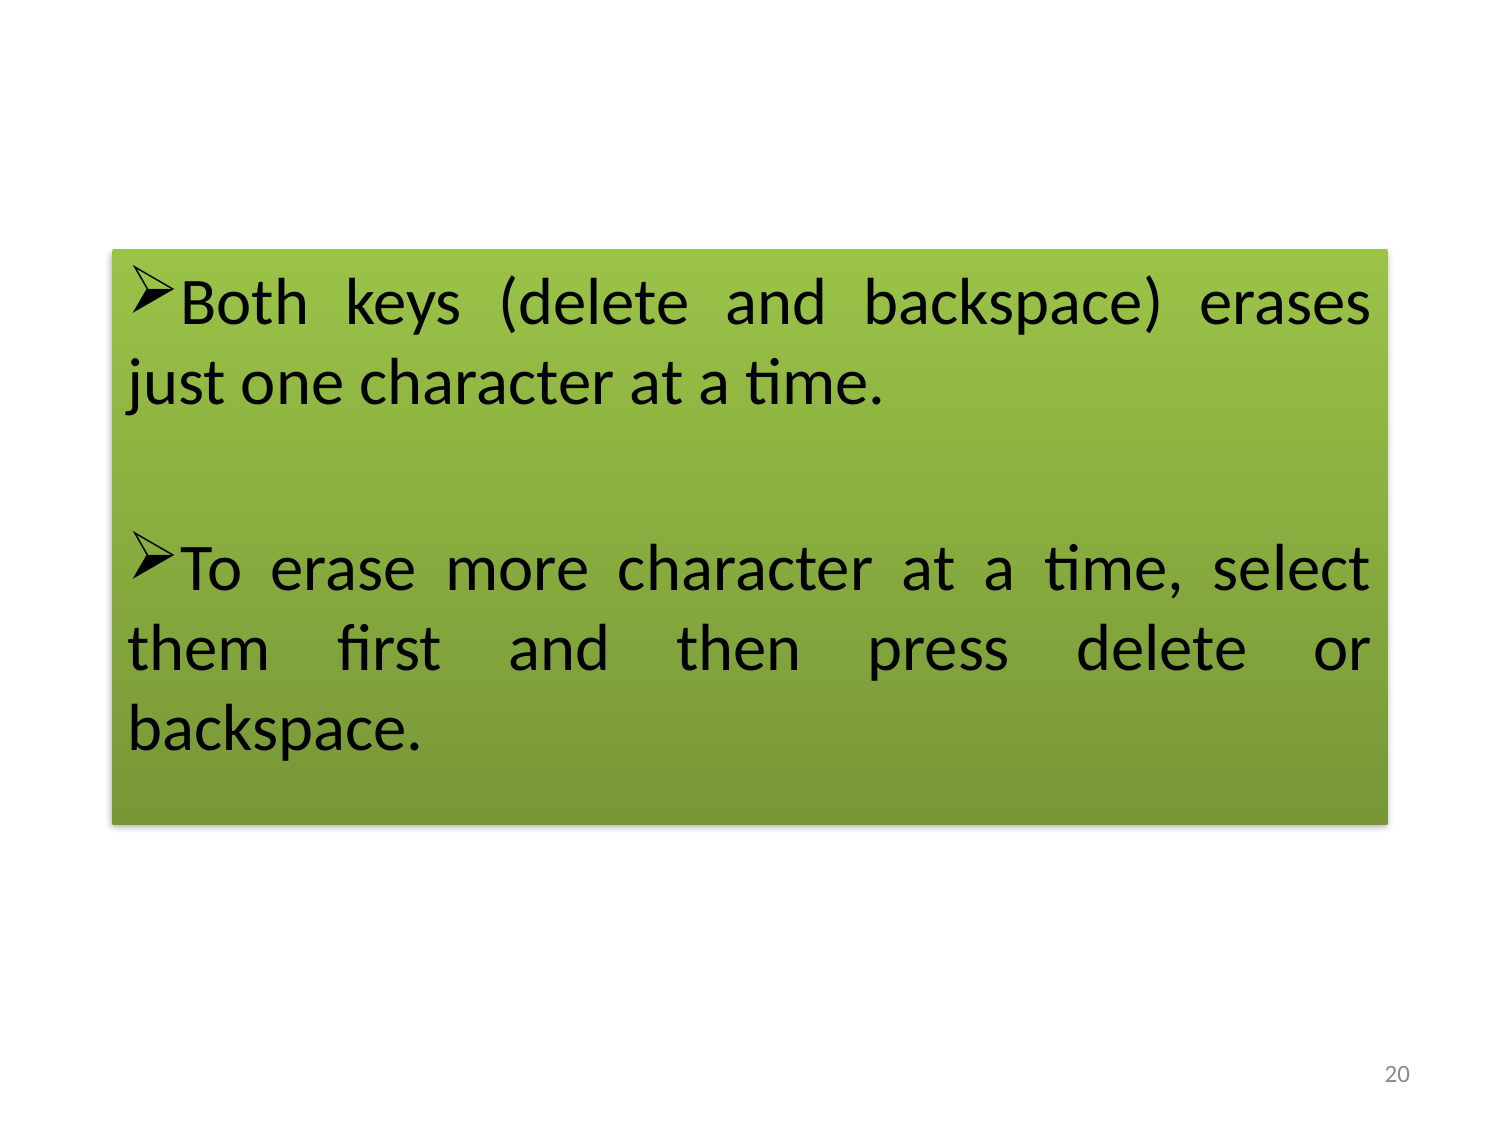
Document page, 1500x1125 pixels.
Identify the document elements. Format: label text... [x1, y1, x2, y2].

slide_number 20 [1074, 1042, 1425, 1103]
subtitle Both keys (delete and backspace) erases just one character at a time. To erase more character at a time, select them first and then press delete or backspace. [112, 249, 1388, 825]
